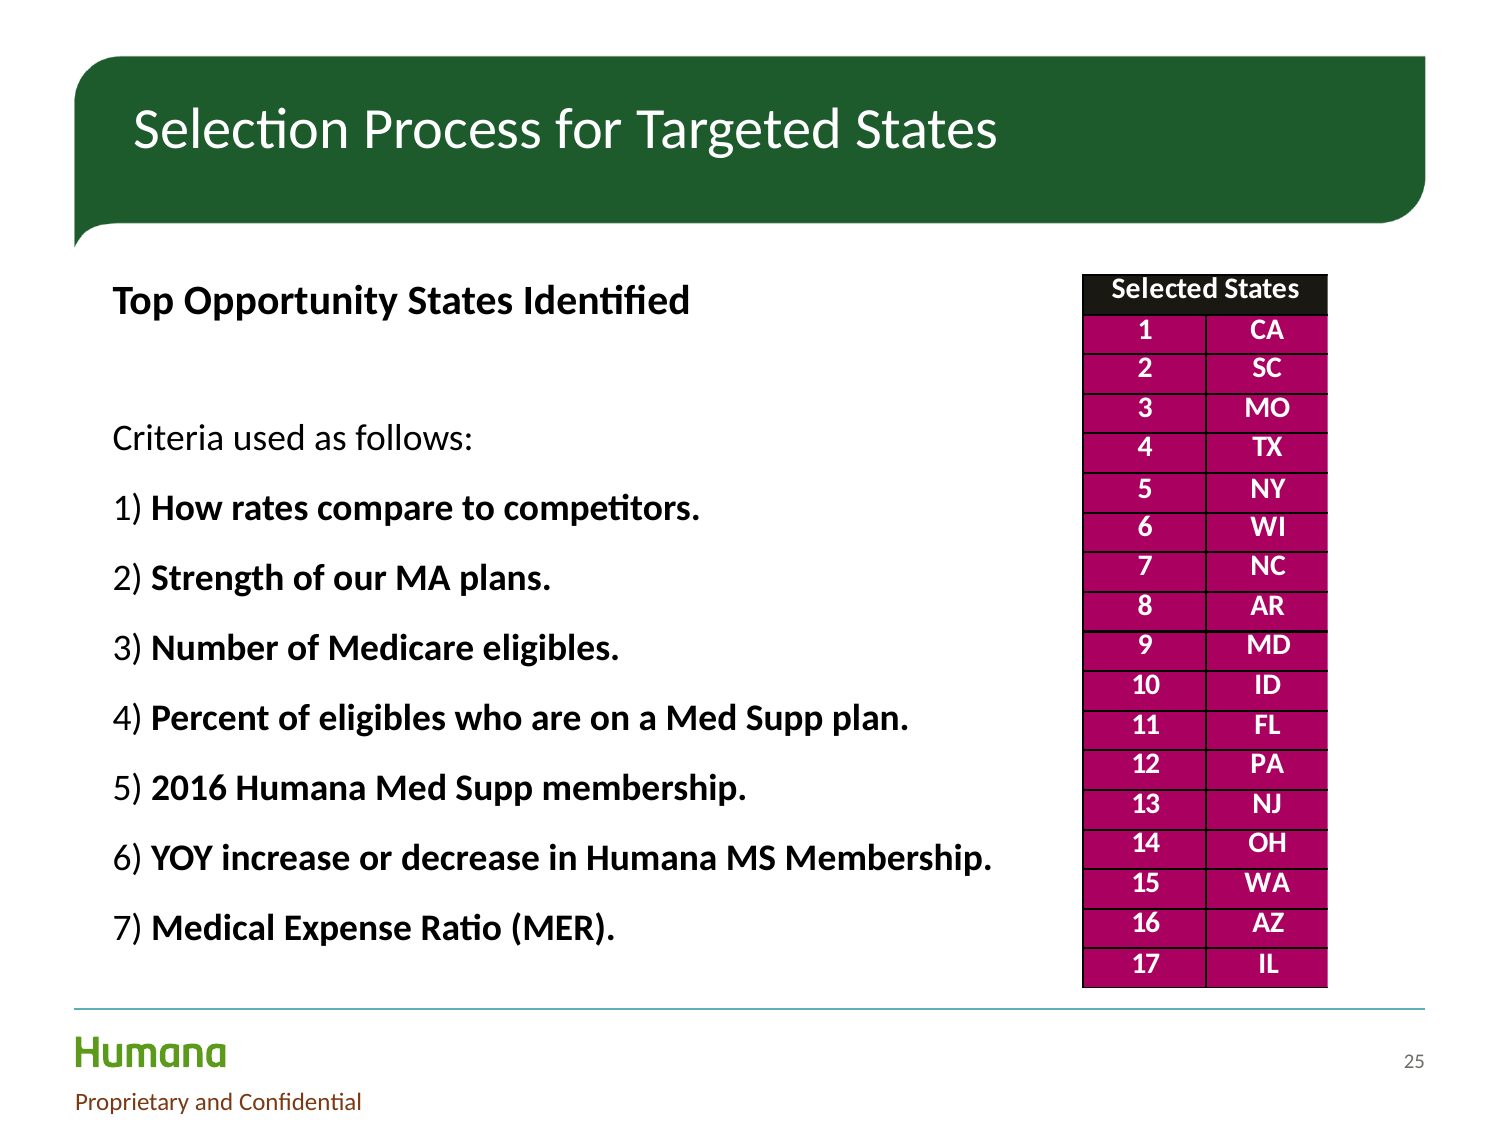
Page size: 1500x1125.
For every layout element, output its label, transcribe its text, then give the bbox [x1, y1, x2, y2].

title Selection Process for Targeted States [0, 78, 1213, 243]
slide_number 25 [1362, 1040, 1425, 1081]
picture [73, 55, 1426, 248]
picture [1081, 273, 1330, 990]
footer Proprietary and Confidential [75, 1085, 750, 1121]
list Top Opportunity States Identified Criteria used as follows: 1) How rates compare to competitors. 2) Strength of our MA plans. 3) Number of Medicare eligibles. 4) Percent of eligibles who are on a Med Supp plan. 5) 2016 Humana Med Supp membership. 6) YOY increase or decrease in Humana MS Membership. 7) Medical Expense Ratio (MER). [112, 273, 1031, 999]
